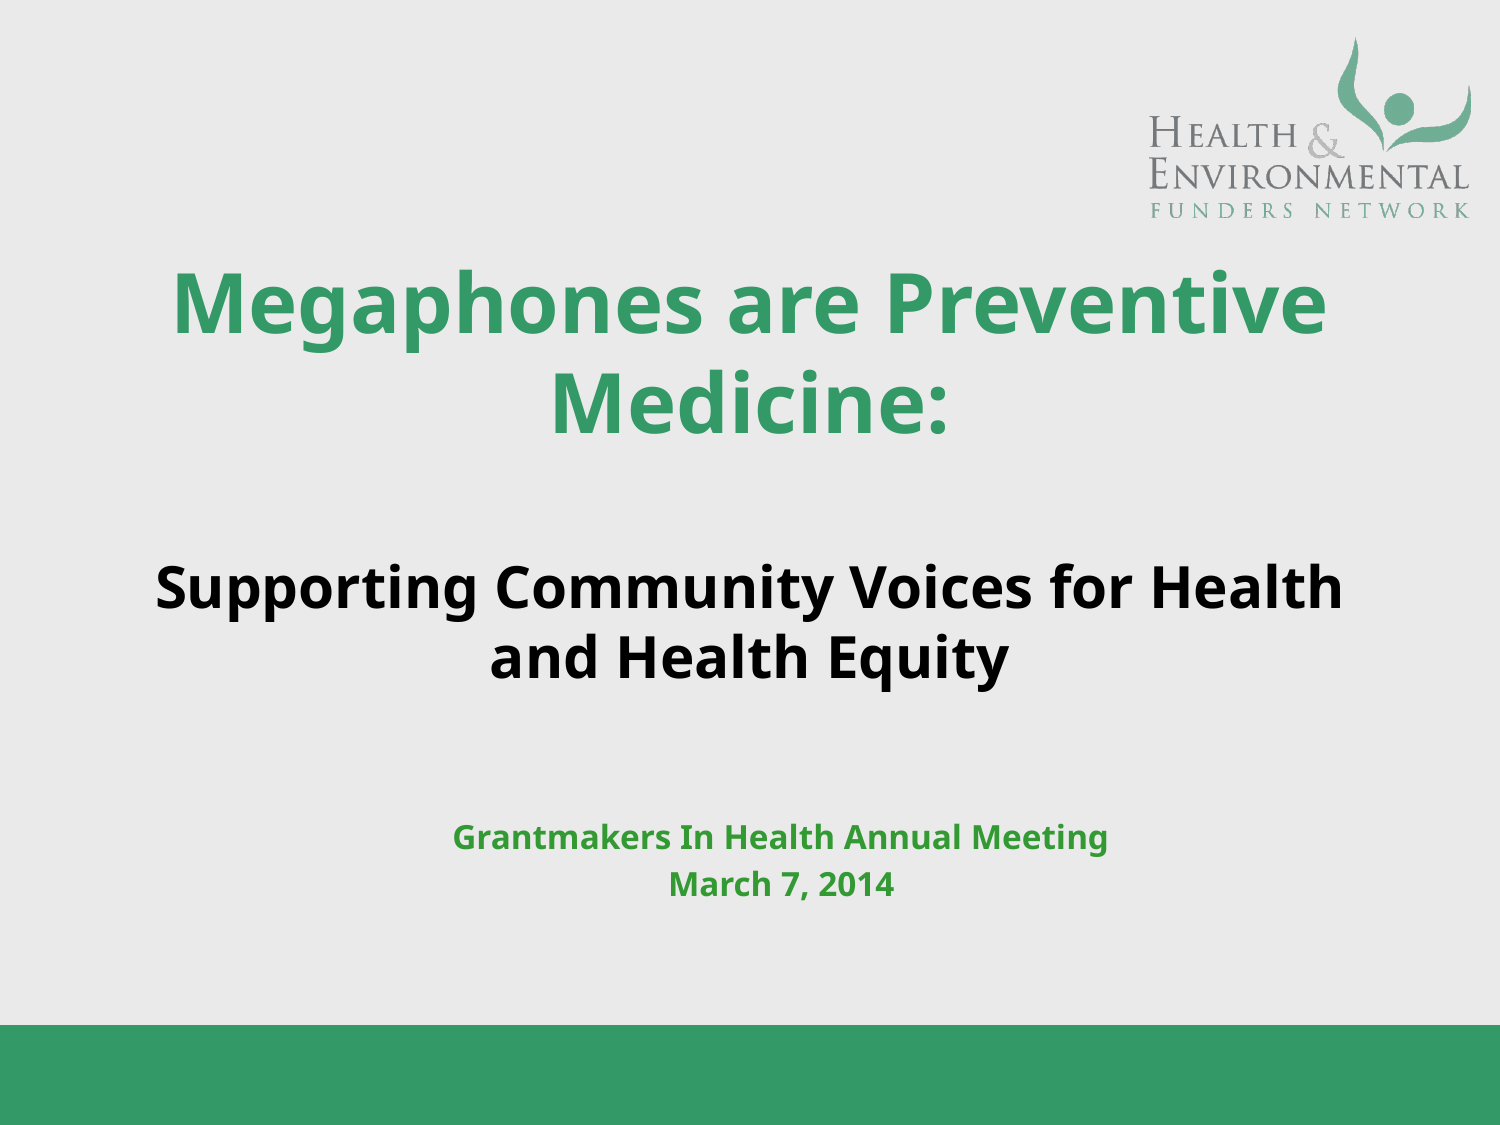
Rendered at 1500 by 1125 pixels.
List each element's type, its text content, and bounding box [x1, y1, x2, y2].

title Megaphones are Preventive Medicine: Supporting Community Voices for Health and Health Equity [112, 349, 1388, 591]
picture [1149, 37, 1471, 218]
subtitle Grantmakers In Health Annual Meeting March 7, 2014 [162, 762, 1400, 1050]
